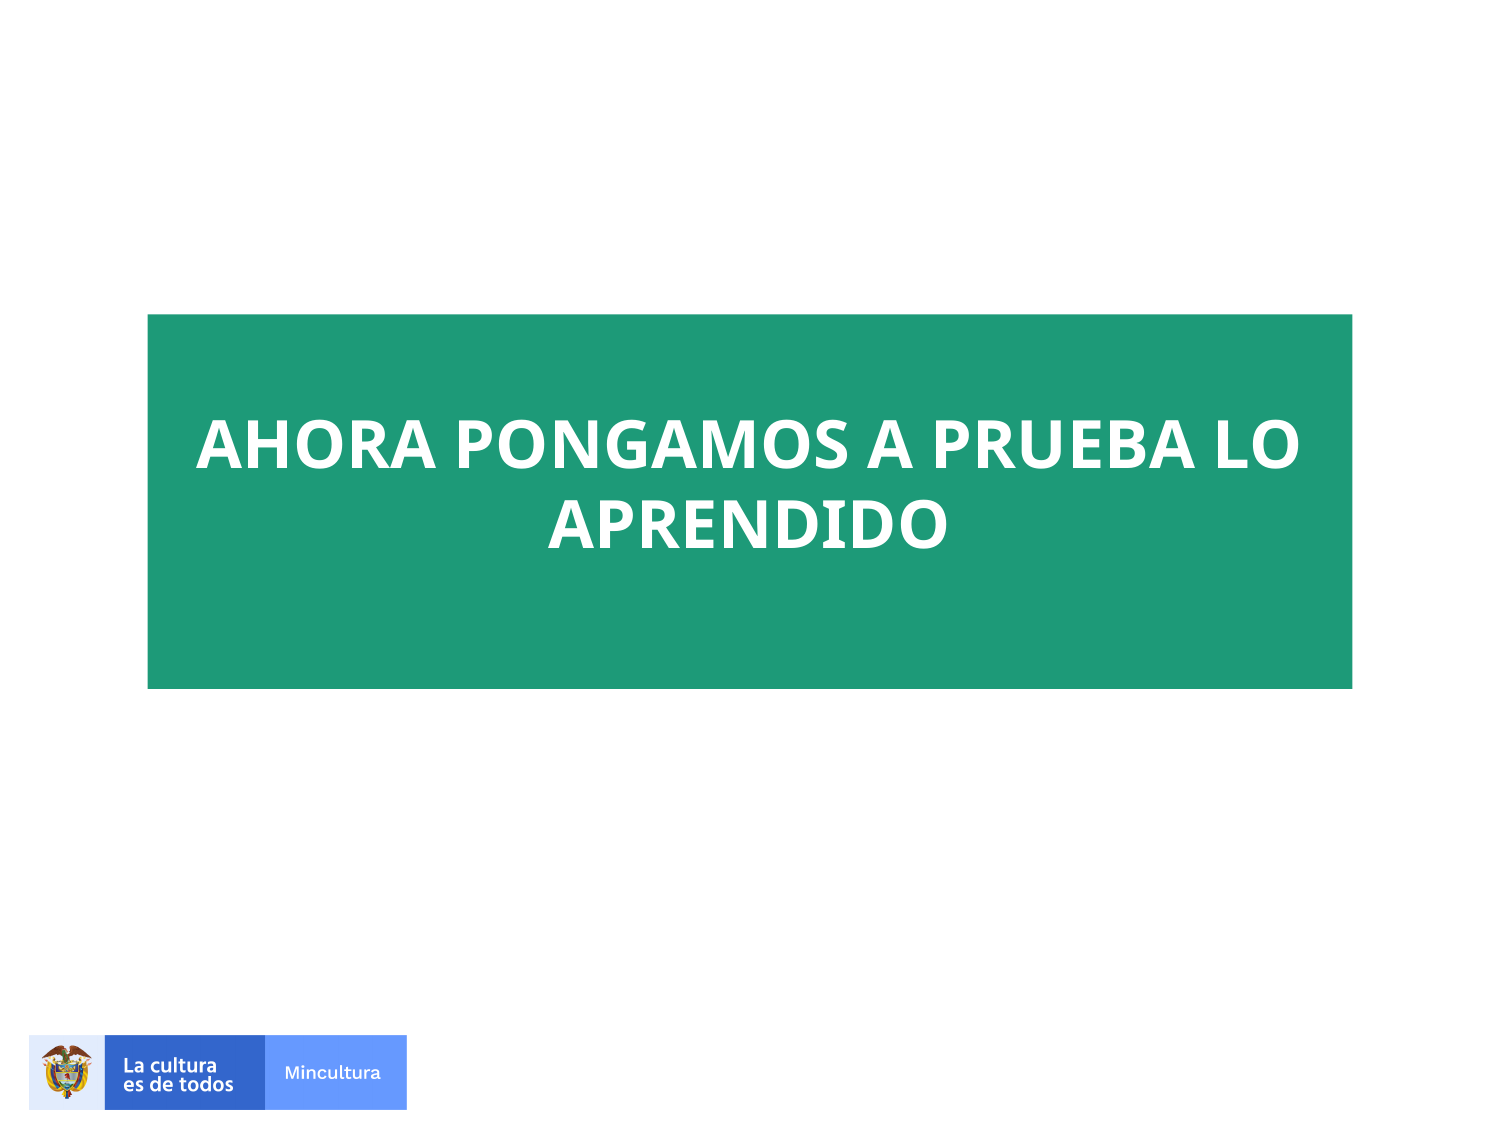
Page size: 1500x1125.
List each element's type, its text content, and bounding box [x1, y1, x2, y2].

text_box AHORA PONGAMOS A PRUEBA LO APRENDIDO [147, 314, 1353, 689]
picture [29, 1035, 407, 1110]
